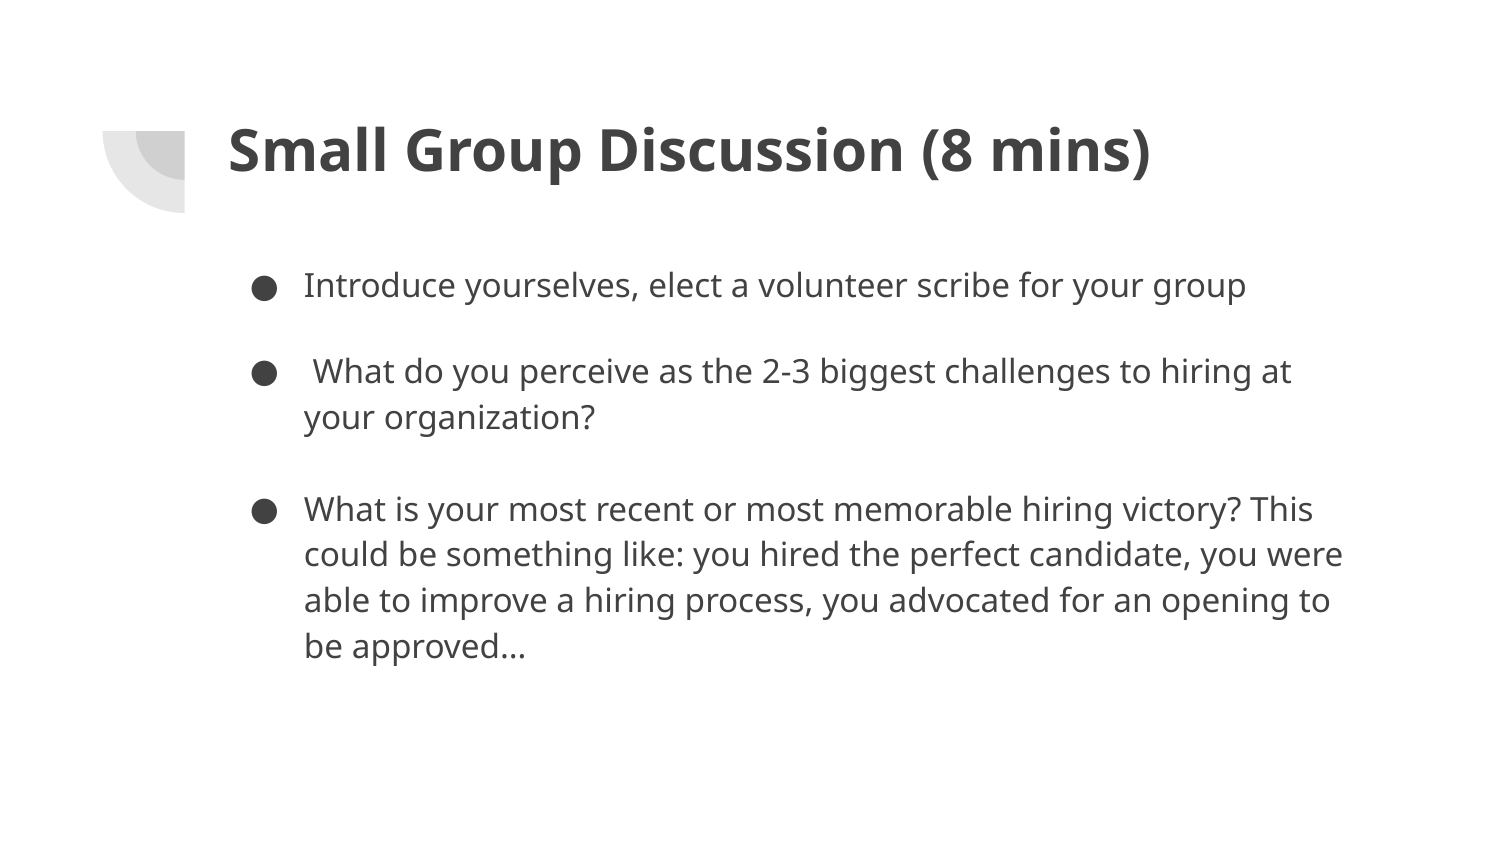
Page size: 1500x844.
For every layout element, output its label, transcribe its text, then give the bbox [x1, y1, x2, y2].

title Small Group Discussion (8 mins) [213, 98, 1368, 243]
list Introduce yourselves, elect a volunteer scribe for your group What do you perceive as the 2-3 biggest challenges to hiring at your organization? What is your most recent or most memorable hiring victory? This could be something like: you hired the perfect candidate, you were able to improve a hiring process, you advocated for an opening to be approved… [213, 243, 1368, 744]
